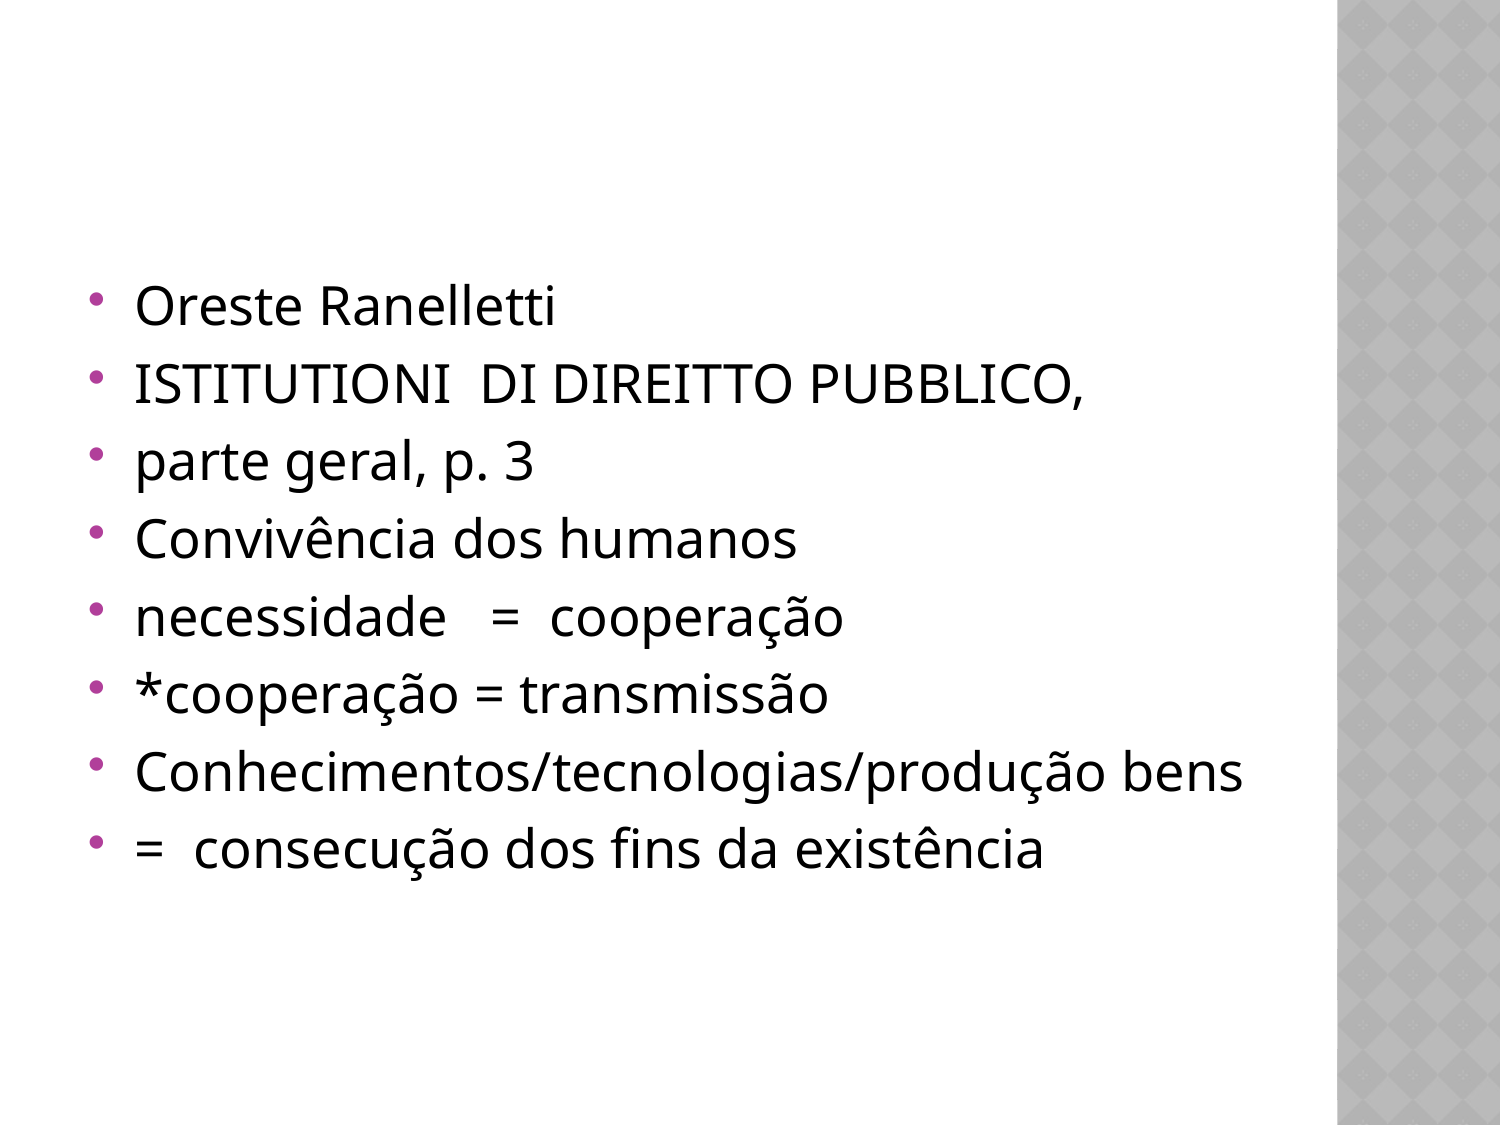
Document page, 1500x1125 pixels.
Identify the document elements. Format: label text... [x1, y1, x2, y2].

list Oreste Ranelletti ISTITUTIONI DI DIREITTO PUBBLICO, parte geral, p. 3 Convivência dos humanos necessidade = cooperação *cooperação = transmissão Conhecimentos/tecnologias/produção bens = consecução dos fins da existência [75, 264, 1263, 1059]
